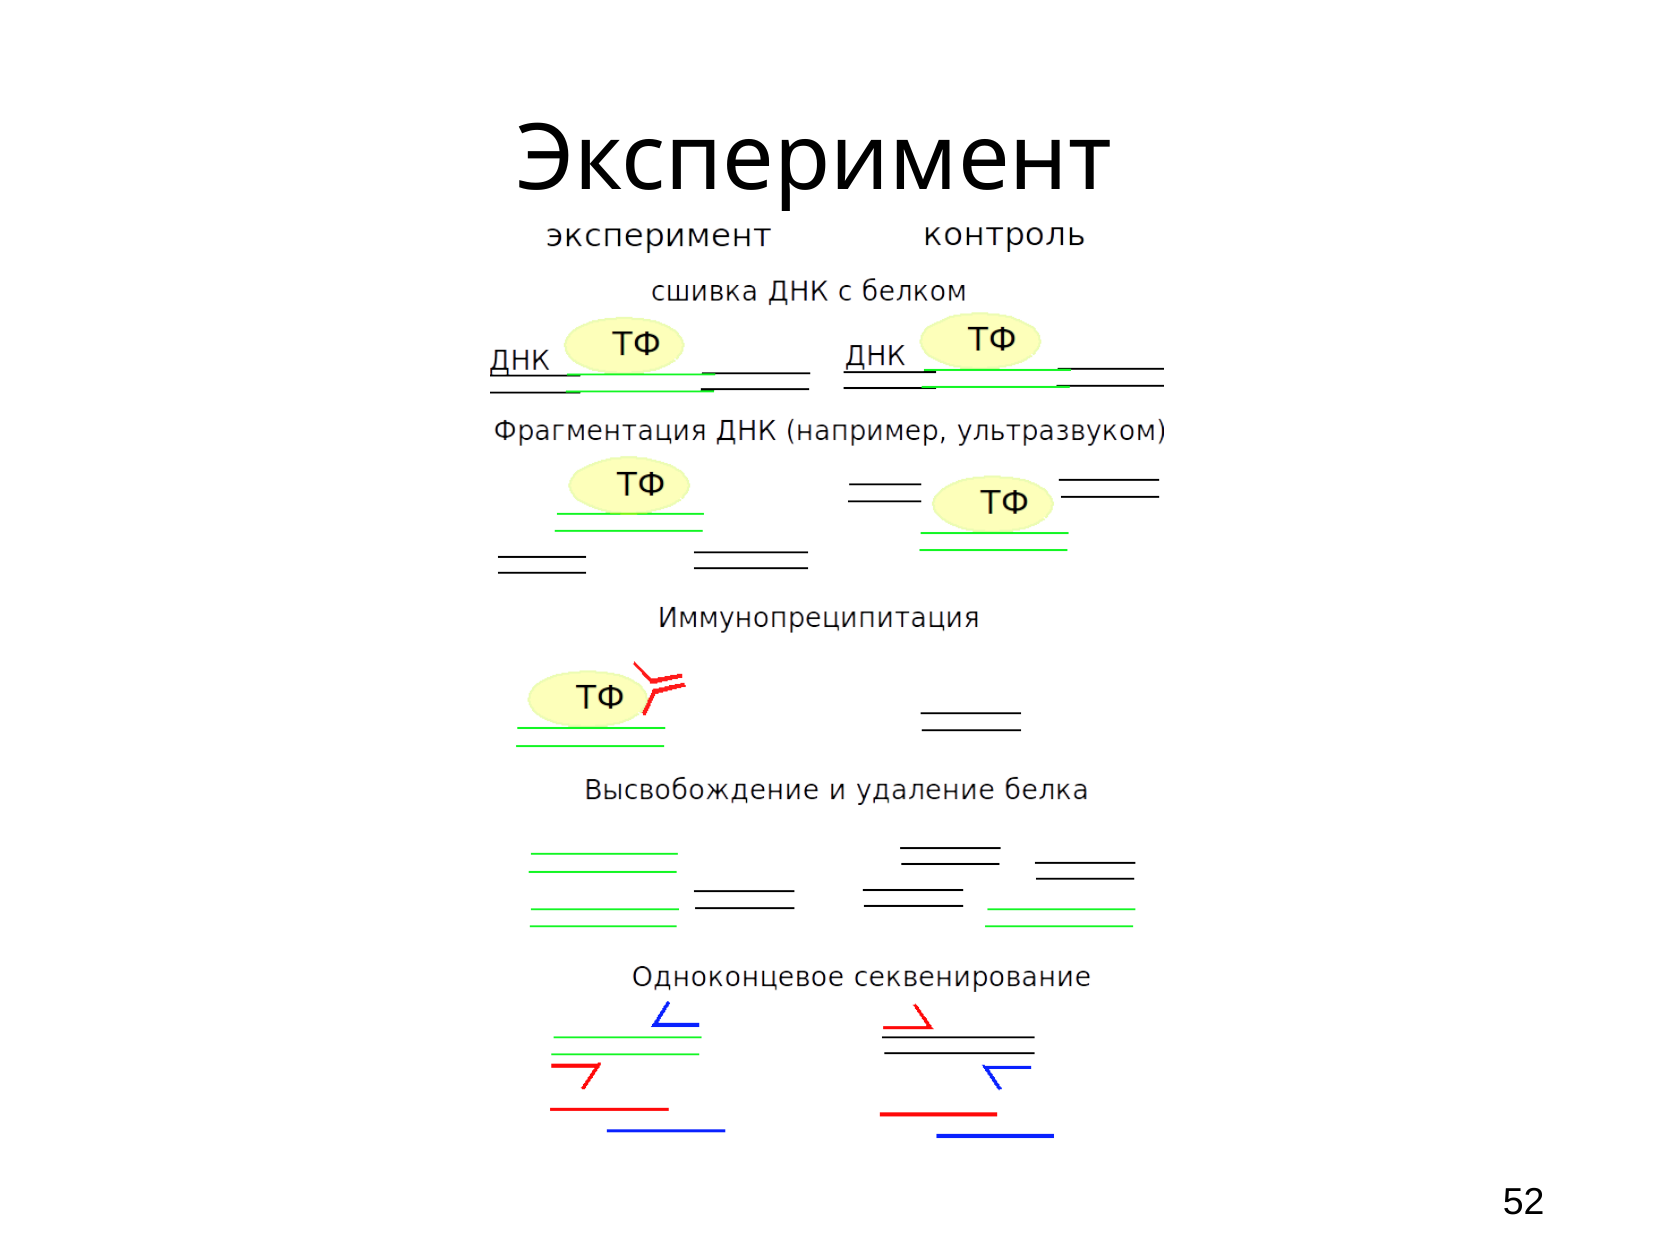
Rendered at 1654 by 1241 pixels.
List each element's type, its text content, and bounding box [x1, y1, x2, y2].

text_box 52 [1488, 1169, 1652, 1240]
picture [490, 217, 1164, 1170]
text_box Эксперимент [82, 49, 1571, 257]
